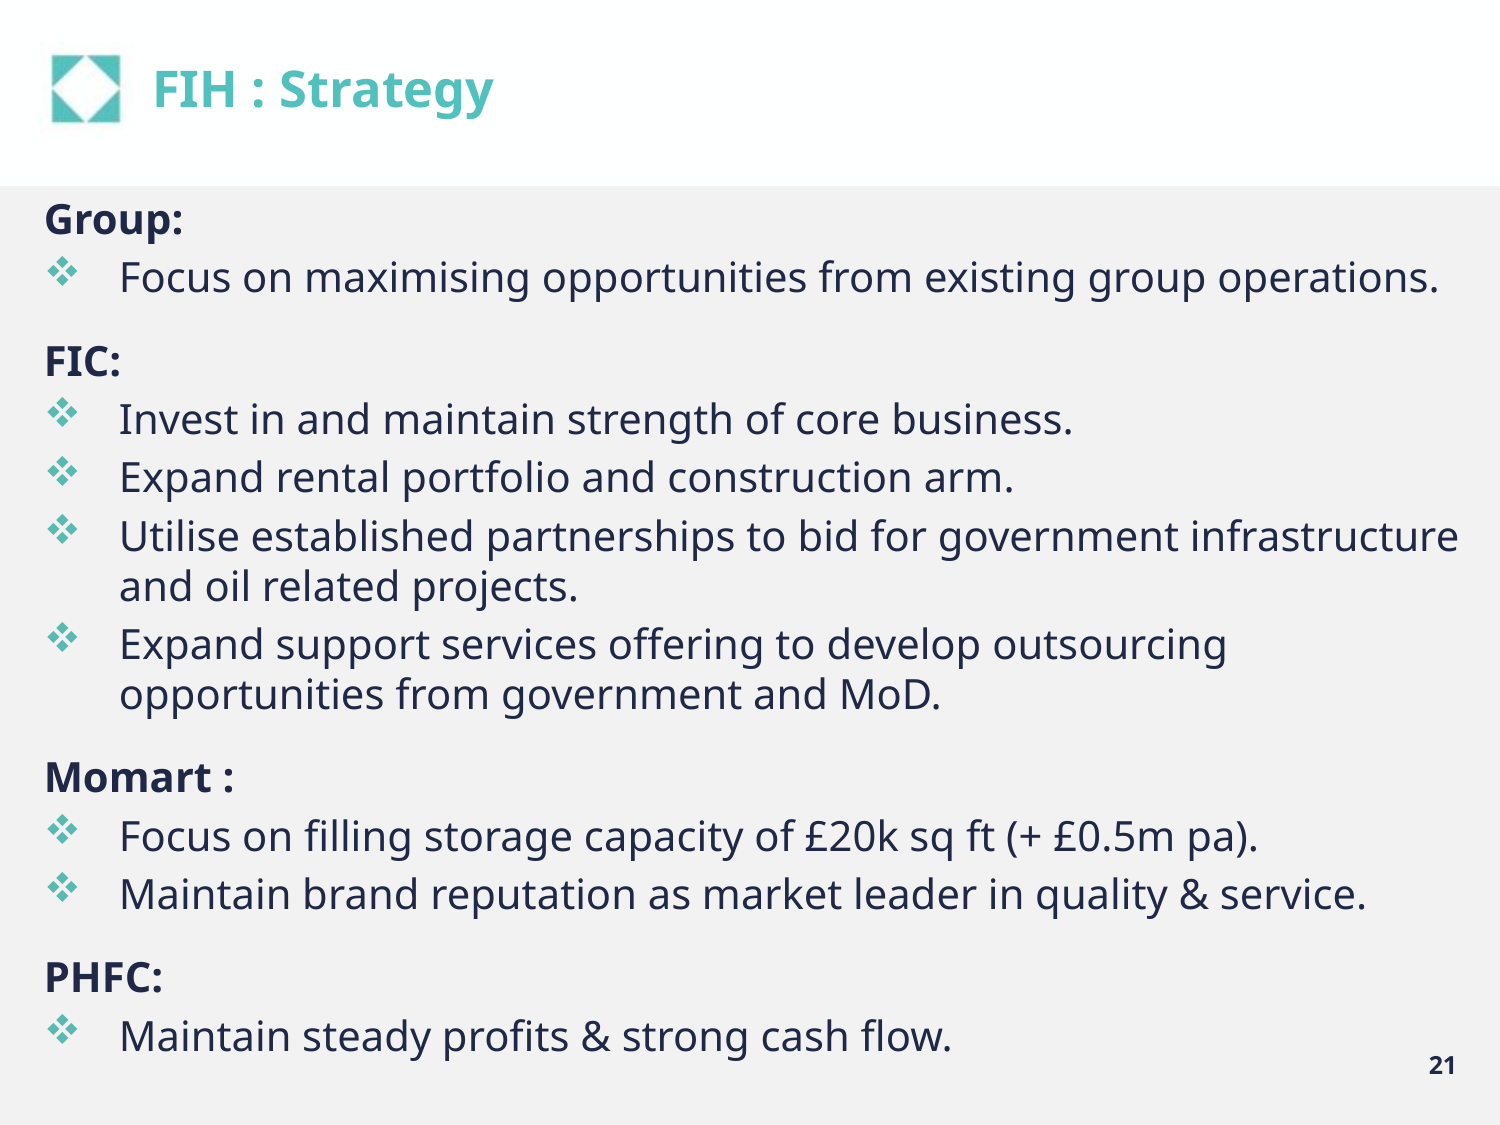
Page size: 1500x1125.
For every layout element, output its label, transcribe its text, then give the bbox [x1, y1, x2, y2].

slide_number 21 [1121, 1042, 1472, 1103]
title FIH : Strategy [137, 48, 1425, 126]
picture [40, 42, 134, 137]
list Group: Focus on maximising opportunities from existing group operations. FIC: Invest in and maintain strength of core business. Expand rental portfolio and construction arm. Utilise established partnerships to bid for government infrastructure and oil related projects. Expand support services offering to develop outsourcing opportunities from government and MoD. Momart : Focus on filling storage capacity of £20k sq ft (+ £0.5m pa). Maintain brand reputation as market leader in quality & service. PHFC: Maintain steady profits & strong cash flow. [29, 185, 1500, 1093]
